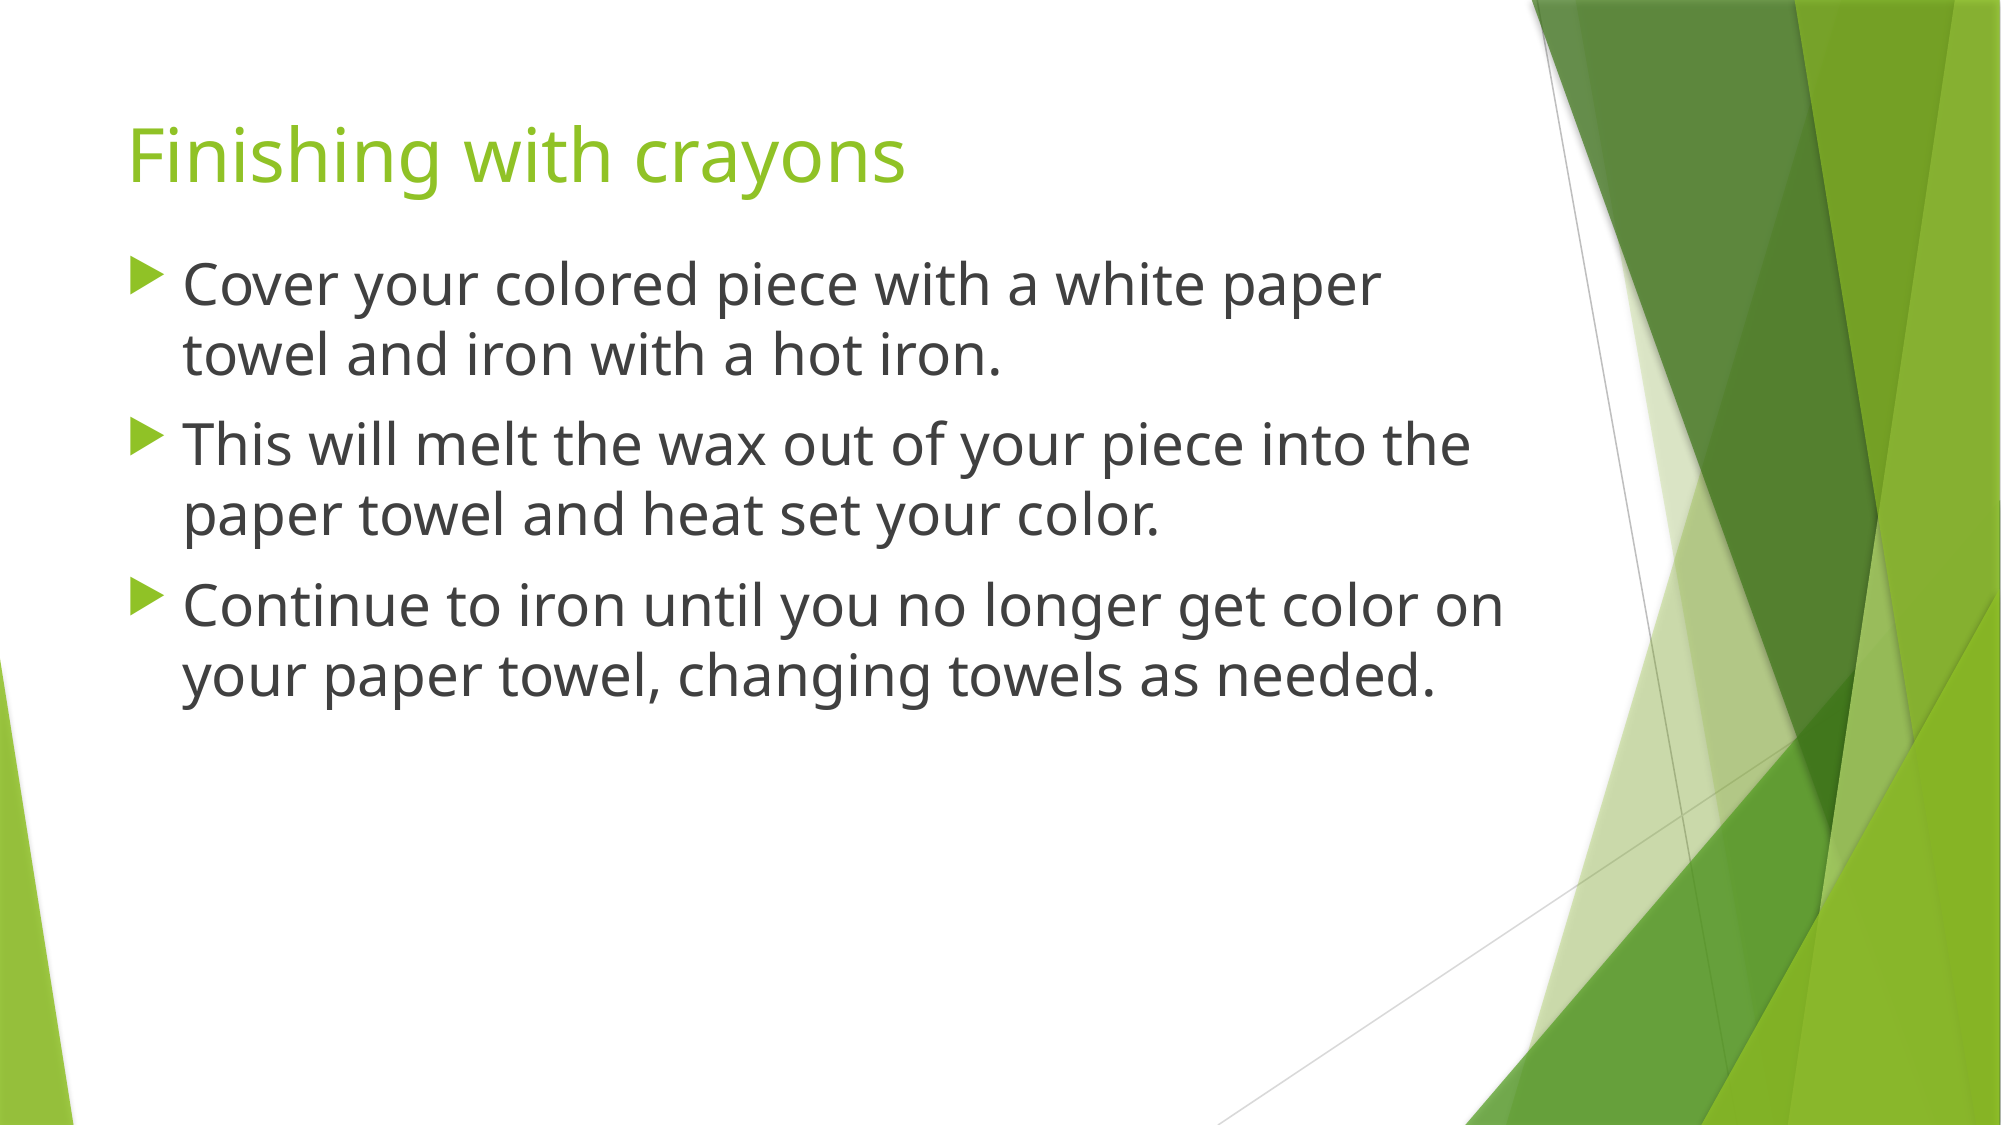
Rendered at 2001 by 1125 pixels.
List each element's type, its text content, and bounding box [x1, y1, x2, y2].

title Finishing with crayons [111, 99, 1522, 239]
list Cover your colored piece with a white paper towel and iron with a hot iron. This will melt the wax out of your piece into the paper towel and heat set your color. Continue to iron until you no longer get color on your paper towel, changing towels as needed. [111, 239, 1522, 992]
